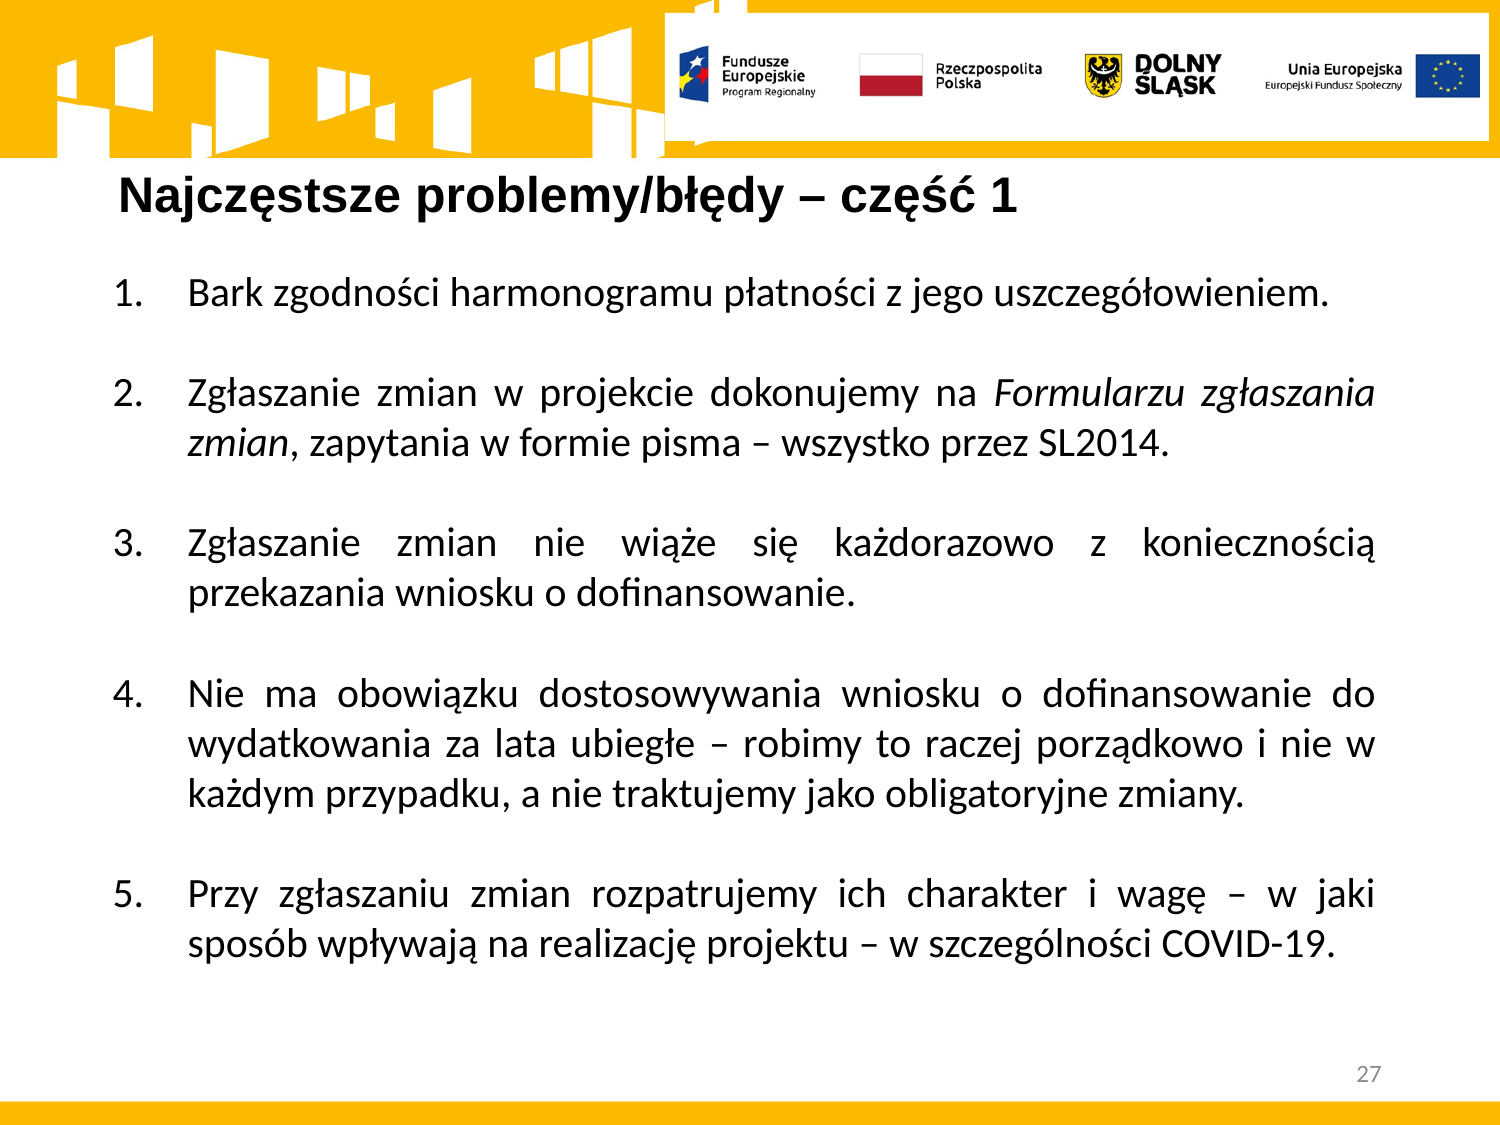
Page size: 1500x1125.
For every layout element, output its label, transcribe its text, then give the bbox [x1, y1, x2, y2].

slide_number 27 [1059, 1042, 1397, 1103]
list Bark zgodności harmonogramu płatności z jego uszczegółowieniem. Zgłaszanie zmian w projekcie dokonujemy na Formularzu zgłaszania zmian, zapytania w formie pisma – wszystko przez SL2014. Zgłaszanie zmian nie wiąże się każdorazowo z koniecznością przekazania wniosku o dofinansowanie. Nie ma obowiązku dostosowywania wniosku o dofinansowanie do wydatkowania za lata ubiegłe – robimy to raczej porządkowo i nie w każdym przypadku, a nie traktujemy jako obligatoryjne zmiany. Przy zgłaszaniu zmian rozpatrujemy ich charakter i wagę – w jaki sposób wpływają na realizację projektu – w szczególności COVID-19. [97, 256, 1392, 1040]
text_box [664, 12, 1489, 141]
title Najczęstsze problemy/błędy – część 1 [102, 156, 1398, 236]
picture [0, 0, 1500, 1125]
